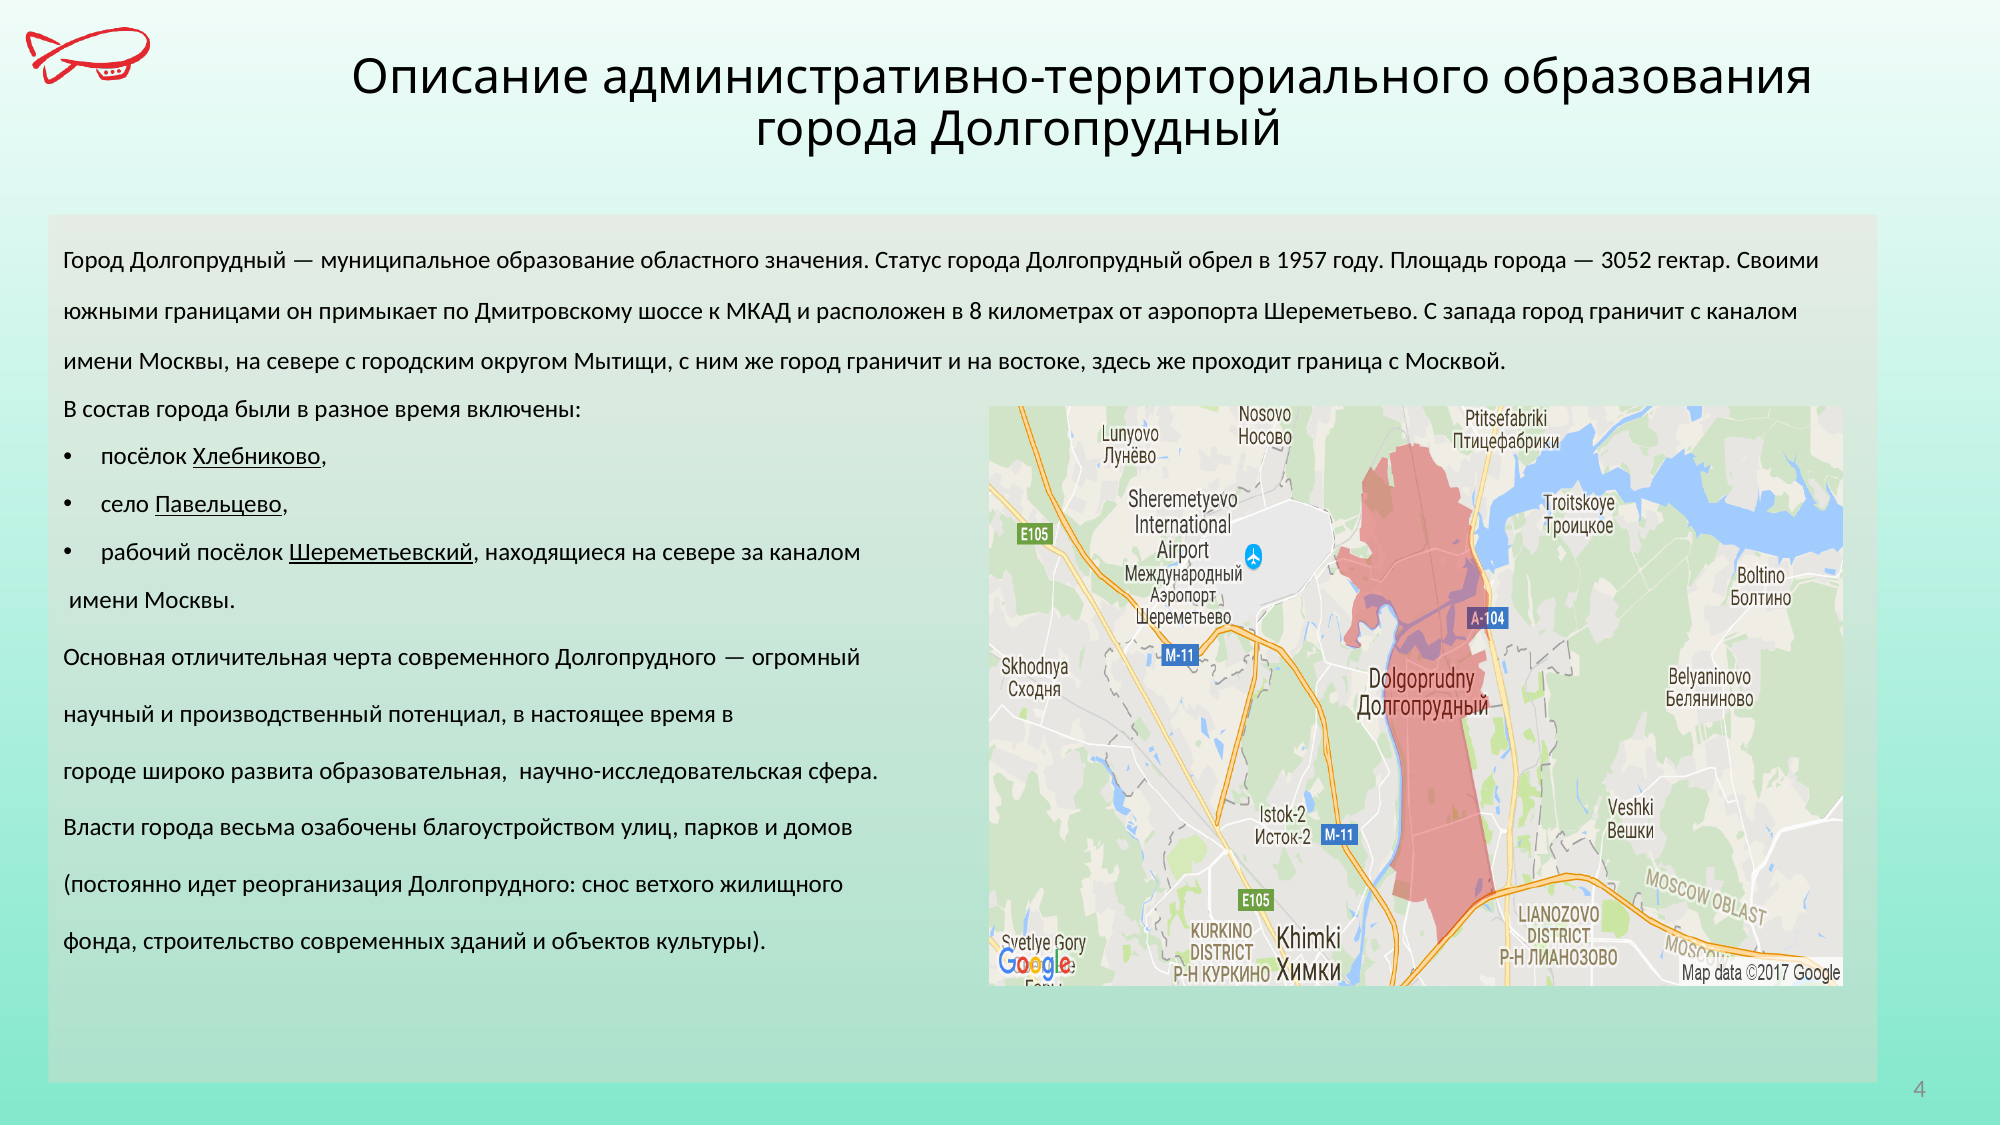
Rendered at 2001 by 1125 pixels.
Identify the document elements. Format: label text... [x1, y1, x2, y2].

title Описание административно-территориального образования города Долгопрудный [174, 43, 1864, 164]
list Город Долгопрудный — муниципальное образование областного значения. Статус города Долгопрудный обрел в 1957 году. Площадь города — 3052 гектар. Своими южными границами он примыкает по Дмитровскому шоссе к МКАД и расположен в 8 километрах от аэропорта Шереметьево. С запада город граничит с каналом имени Москвы, на севере с городским округом Мытищи, с ним же город граничит и на востоке, здесь же проходит граница с Москвой. В состав города были в разное время включены: посёлок Хлебниково, село Павельцево, рабочий посёлок Шереметьевский, находящиеся на севере за каналом имени Москвы. Основная отличительная черта современного Долгопрудного — огромный научный и производственный потенциал, в настоящее время в городе широко развита образовательная, научно-исследовательская сфера. Власти города весьма озабочены благоустройством улиц, парков и домов (постоянно идет реорганизация Долгопрудного: снос ветхого жилищного фонда, строительство современных зданий и объектов культуры). [48, 214, 1878, 1083]
picture [989, 406, 1843, 986]
slide_number 4 [1877, 1071, 1942, 1105]
picture [25, 27, 150, 85]
